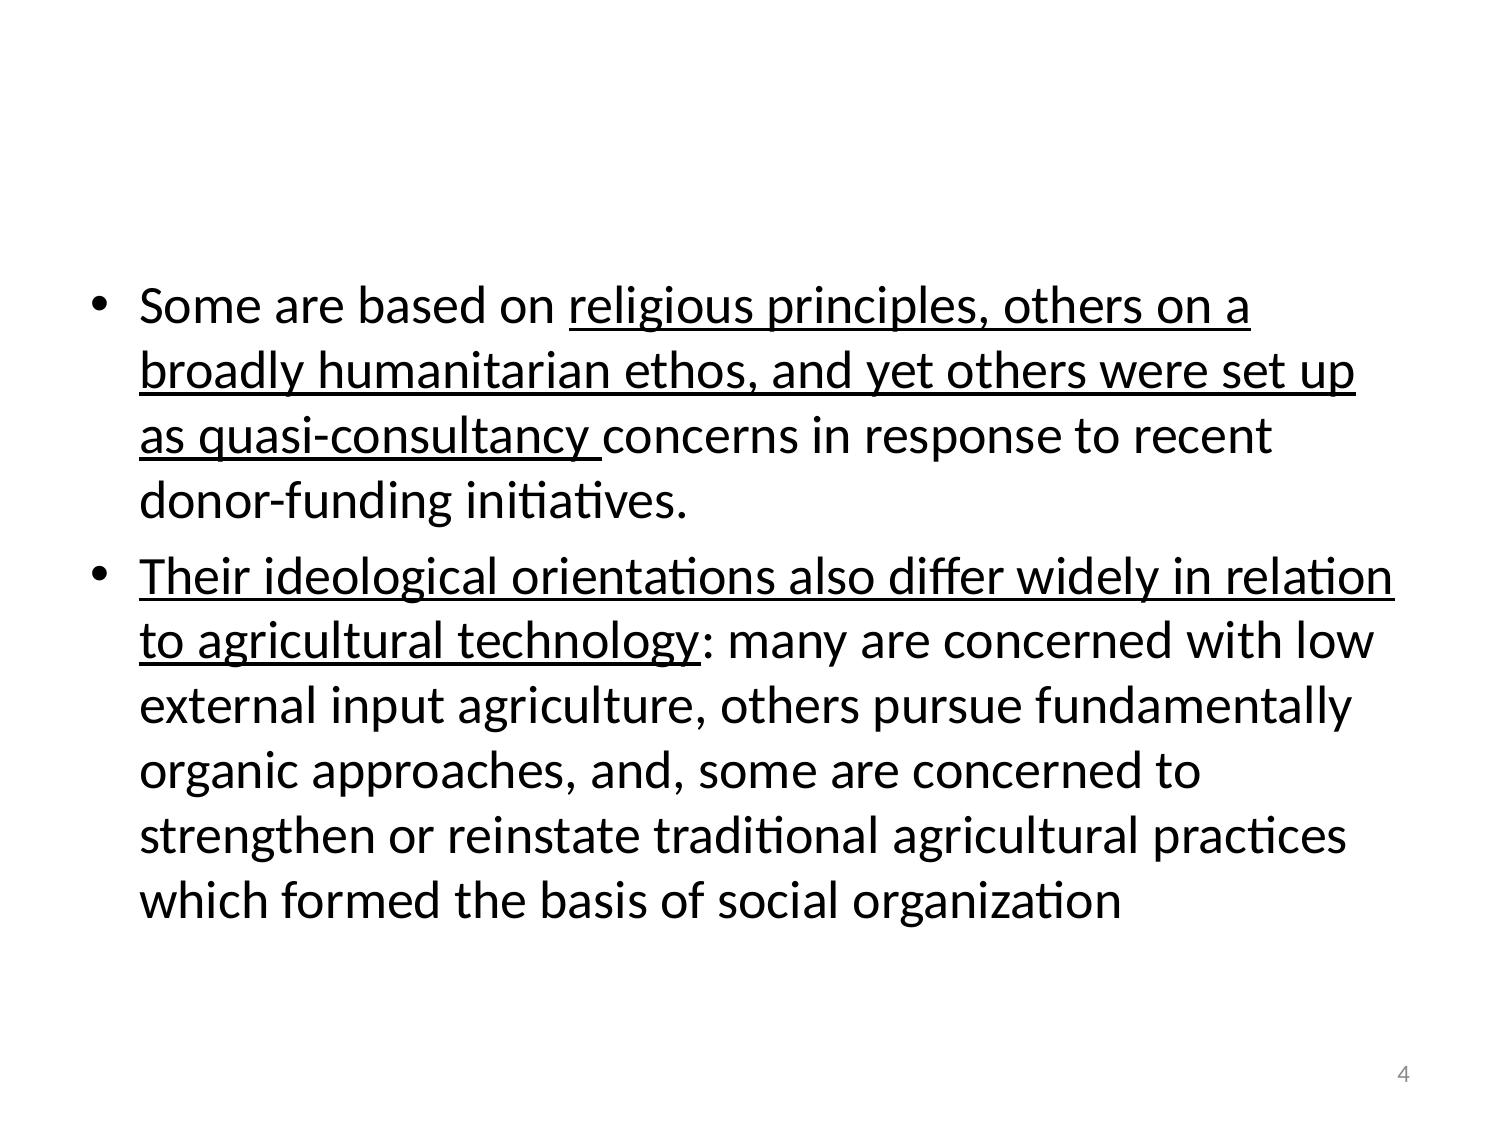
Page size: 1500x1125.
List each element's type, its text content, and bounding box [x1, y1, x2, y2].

list Some are based on religious principles, others on a broadly humanitarian ethos, and yet others were set up as quasi-consultancy concerns in response to recent donor-funding initiatives. Their ideological orientations also differ widely in relation to agricultural technology: many are concerned with low external input agriculture, others pursue fundamentally organic approaches, and, some are concerned to strengthen or reinstate traditional agricultural practices which formed the basis of social organization [75, 262, 1425, 1005]
slide_number 4 [1074, 1042, 1425, 1103]
